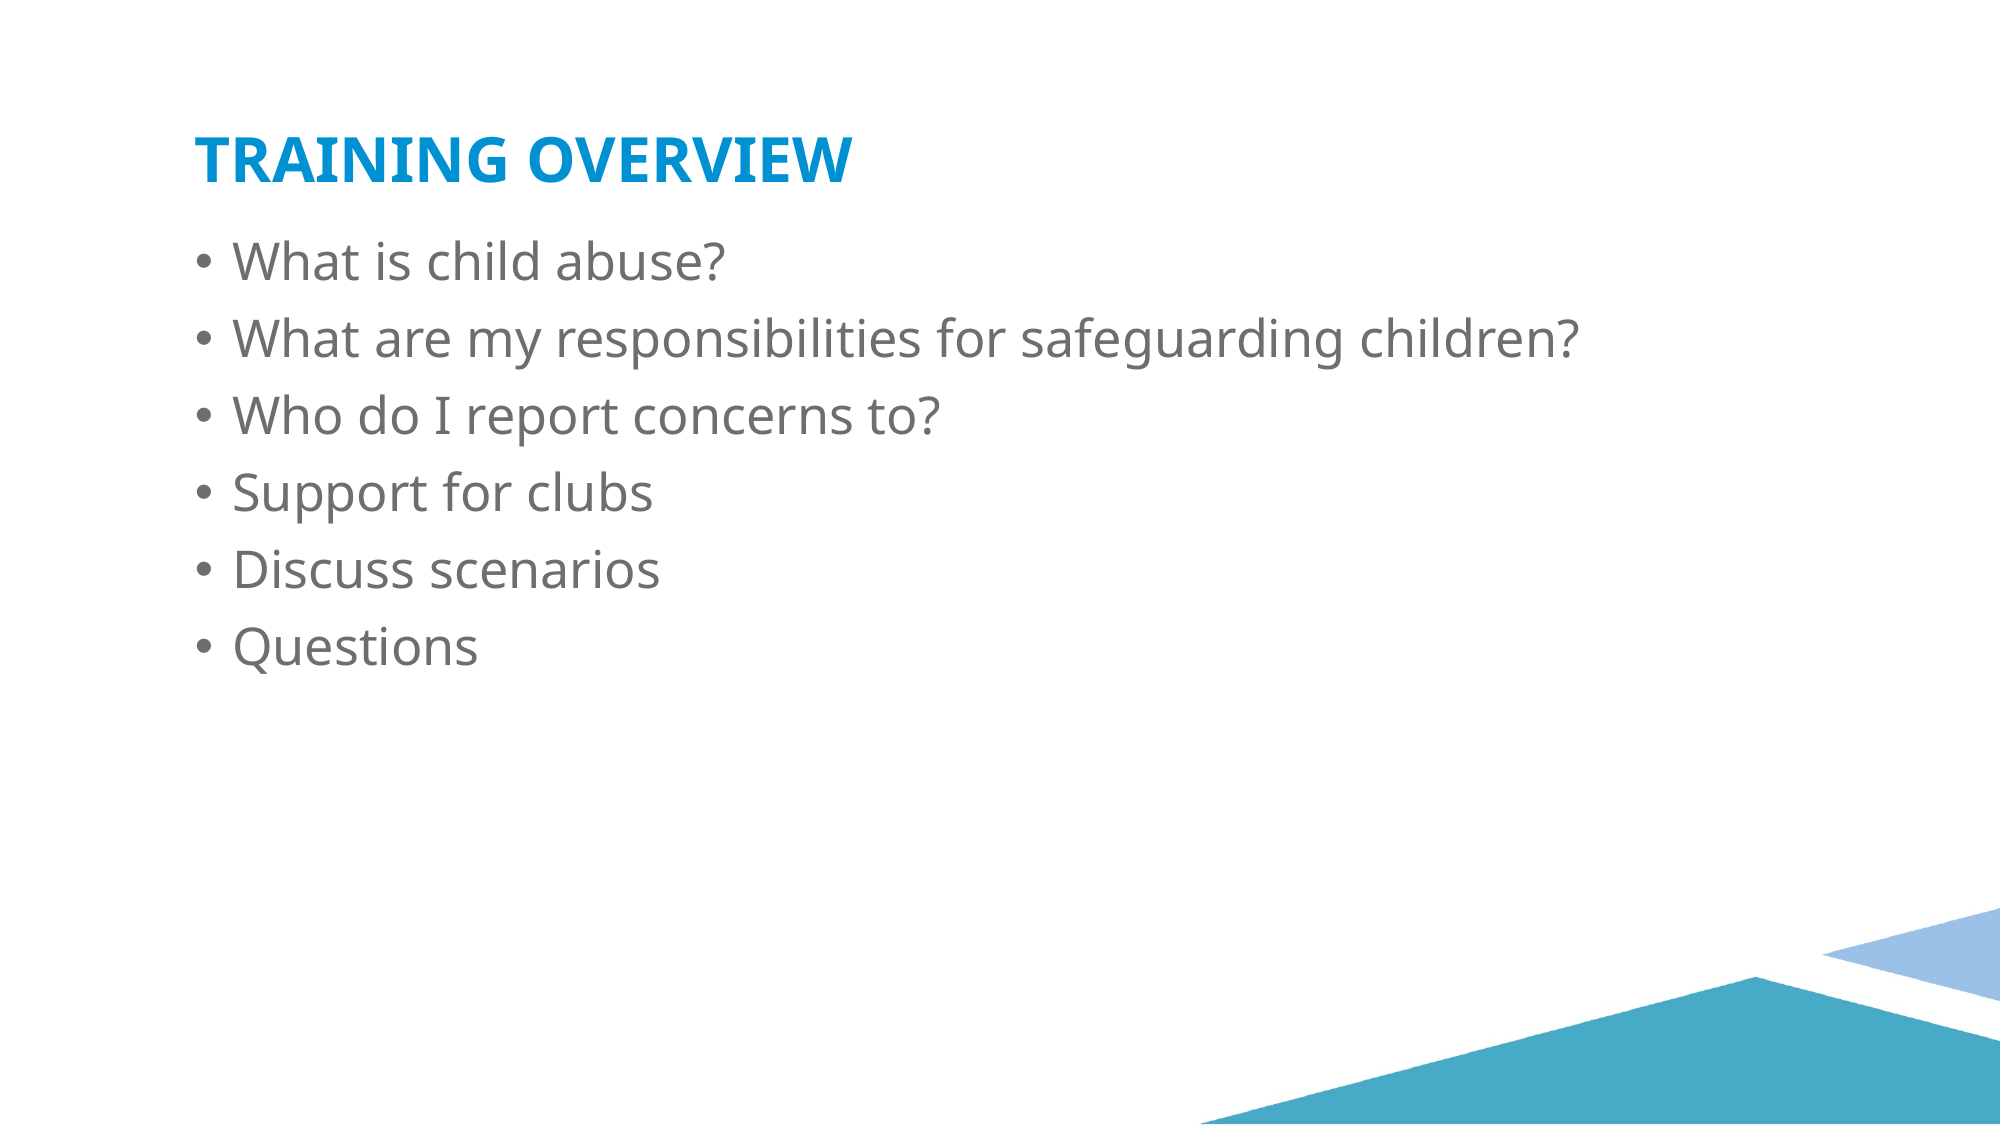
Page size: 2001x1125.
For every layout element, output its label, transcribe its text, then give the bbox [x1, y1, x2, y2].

picture [0, 0, 2000, 1125]
list What is child abuse? What are my responsibilities for safeguarding children? Who do I report concerns to? Support for clubs Discuss scenarios Questions [180, 228, 1993, 1037]
list Training overview [180, 72, 1806, 254]
